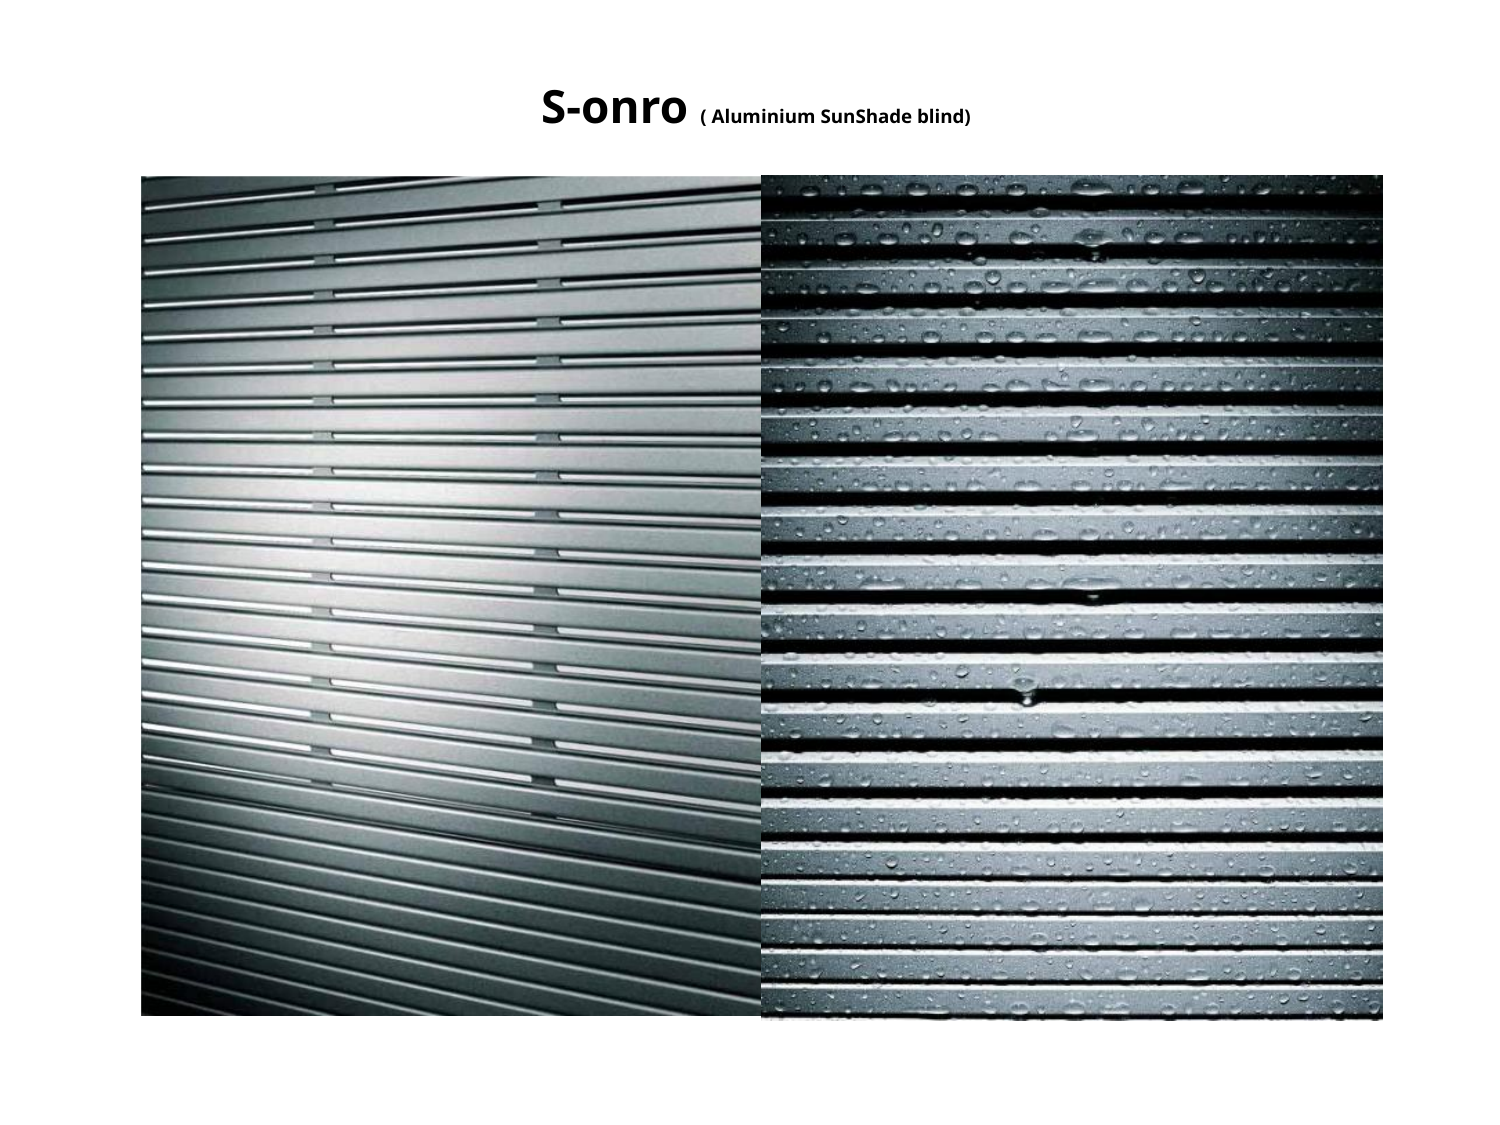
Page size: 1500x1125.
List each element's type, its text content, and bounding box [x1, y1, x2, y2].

picture [761, 175, 1383, 1021]
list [140, 175, 760, 1016]
title S-onro ( Aluminium SunShade blind) [210, 70, 1301, 141]
